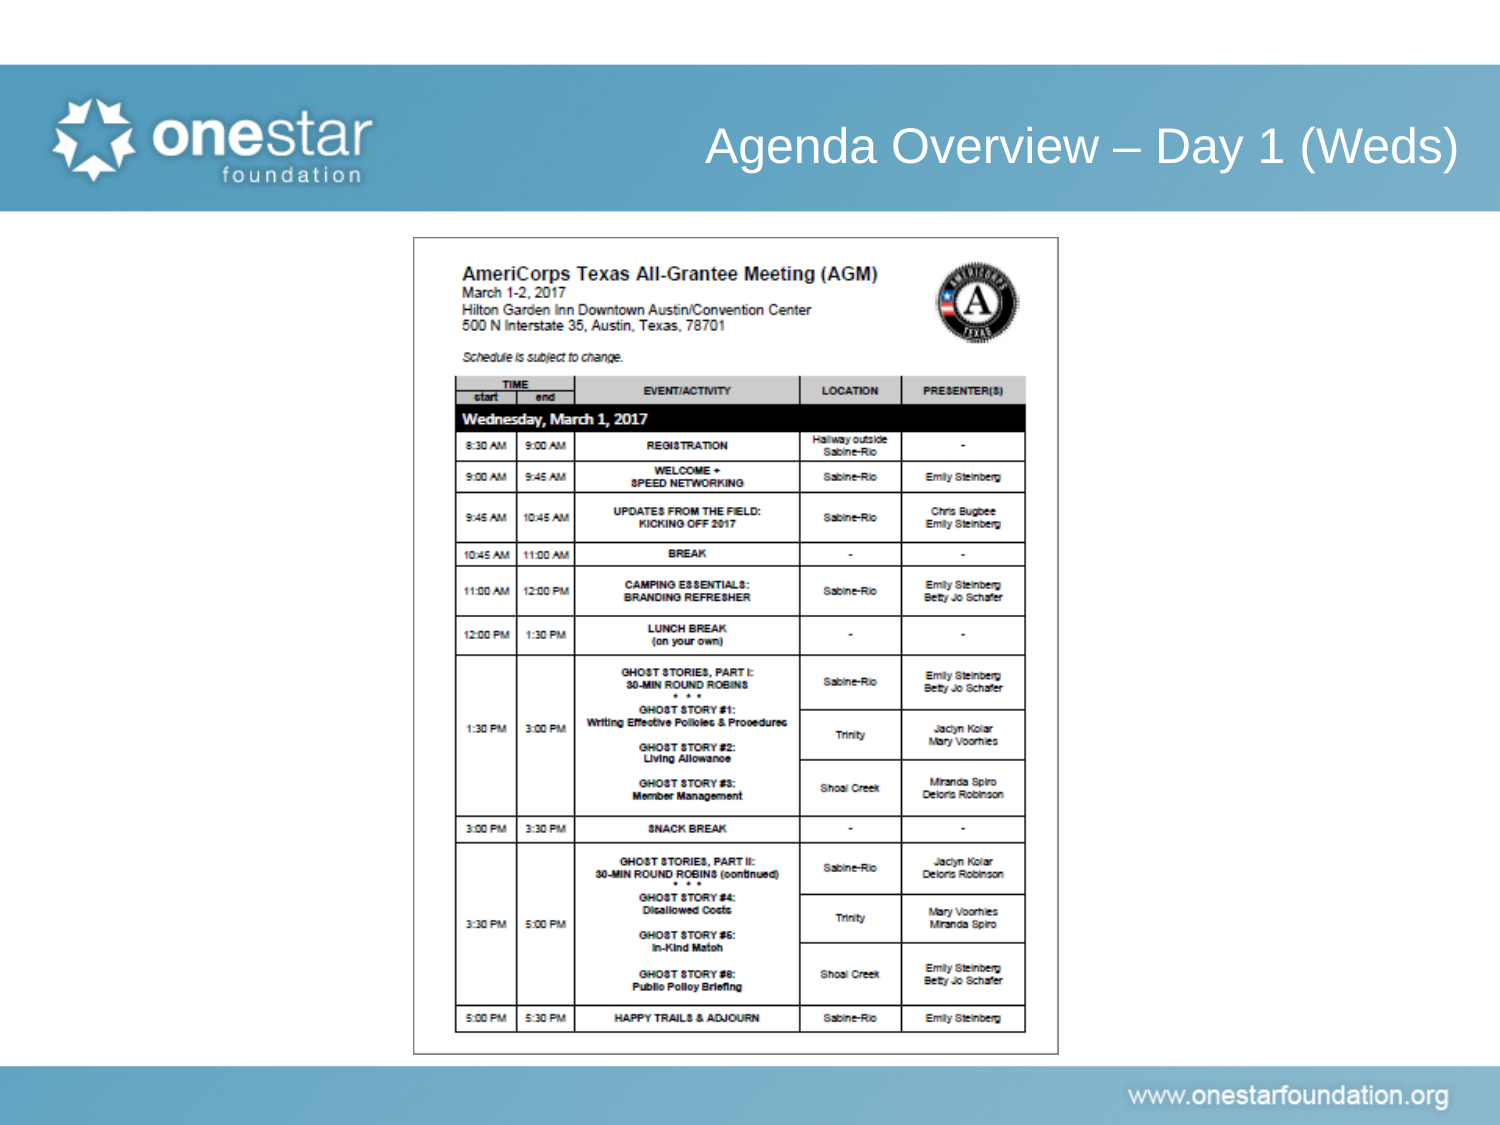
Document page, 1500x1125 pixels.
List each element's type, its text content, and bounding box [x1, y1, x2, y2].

text_box Agenda Overview – Day 1 (Weds) [412, 106, 1475, 182]
picture [0, 0, 1500, 1125]
